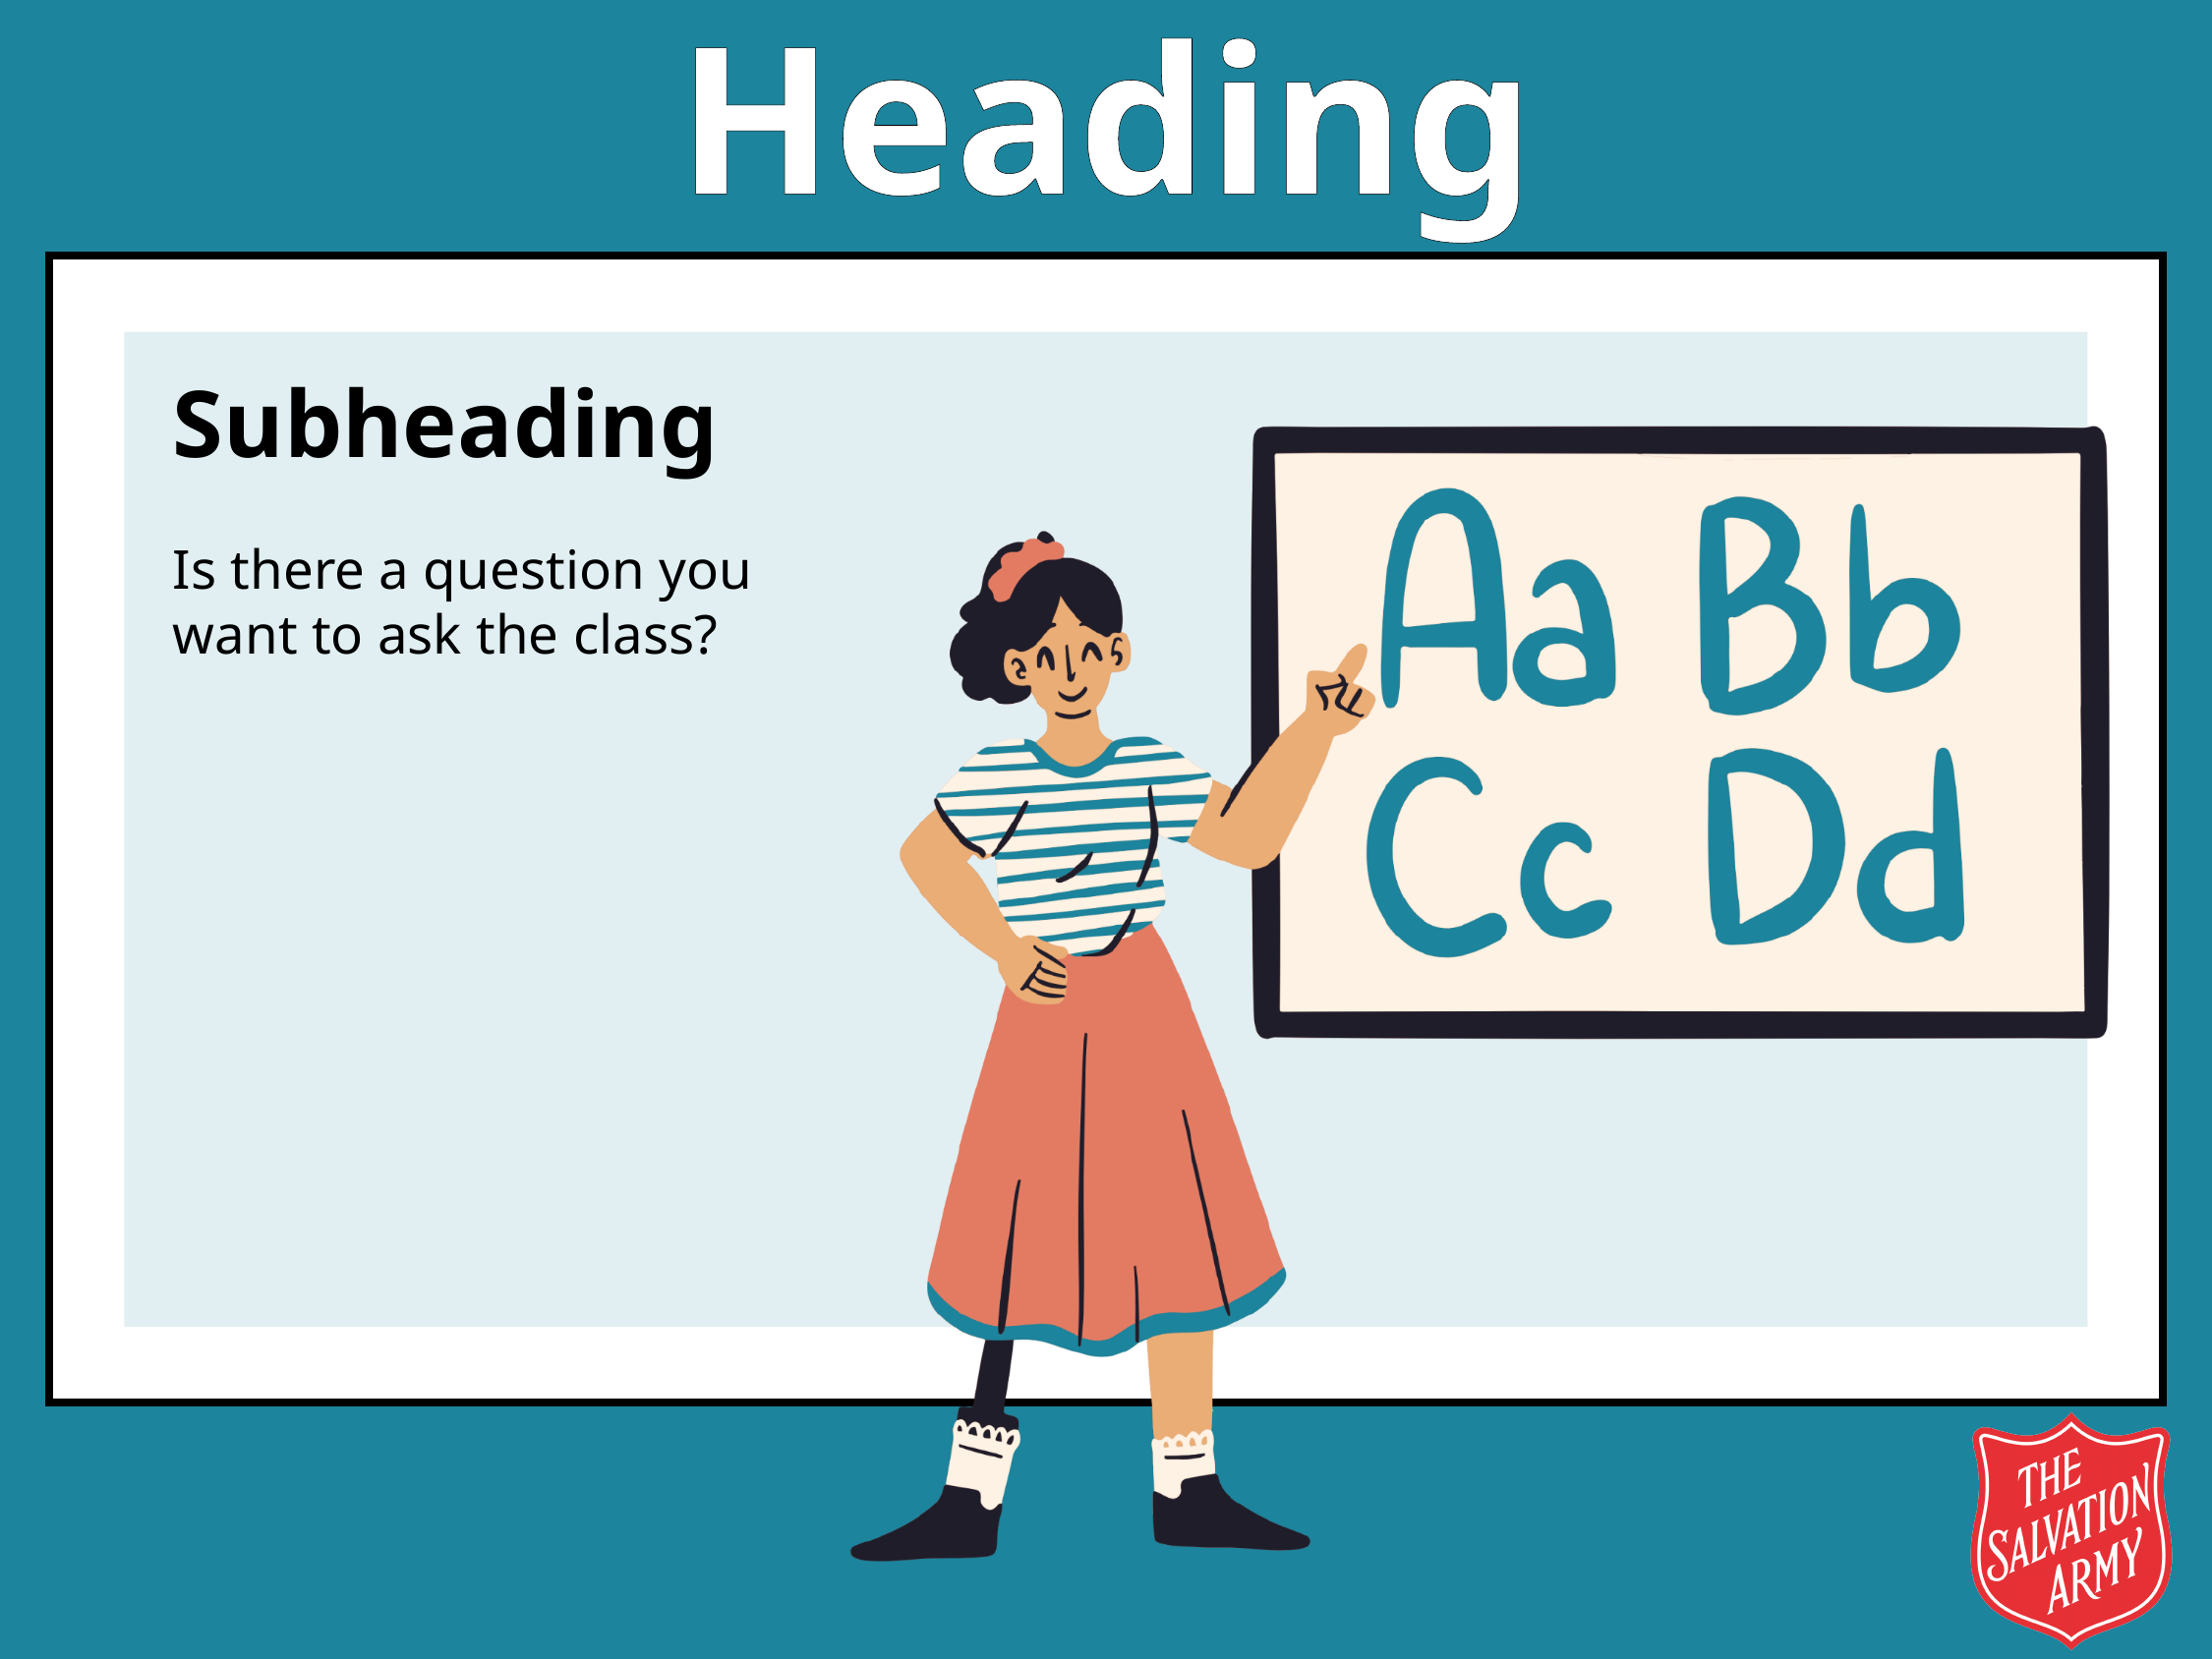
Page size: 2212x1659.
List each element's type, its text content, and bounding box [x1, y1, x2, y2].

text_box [124, 331, 682, 1328]
text_box Heading [124, 0, 2088, 235]
picture [687, 178, 2212, 1659]
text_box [48, 255, 682, 1403]
